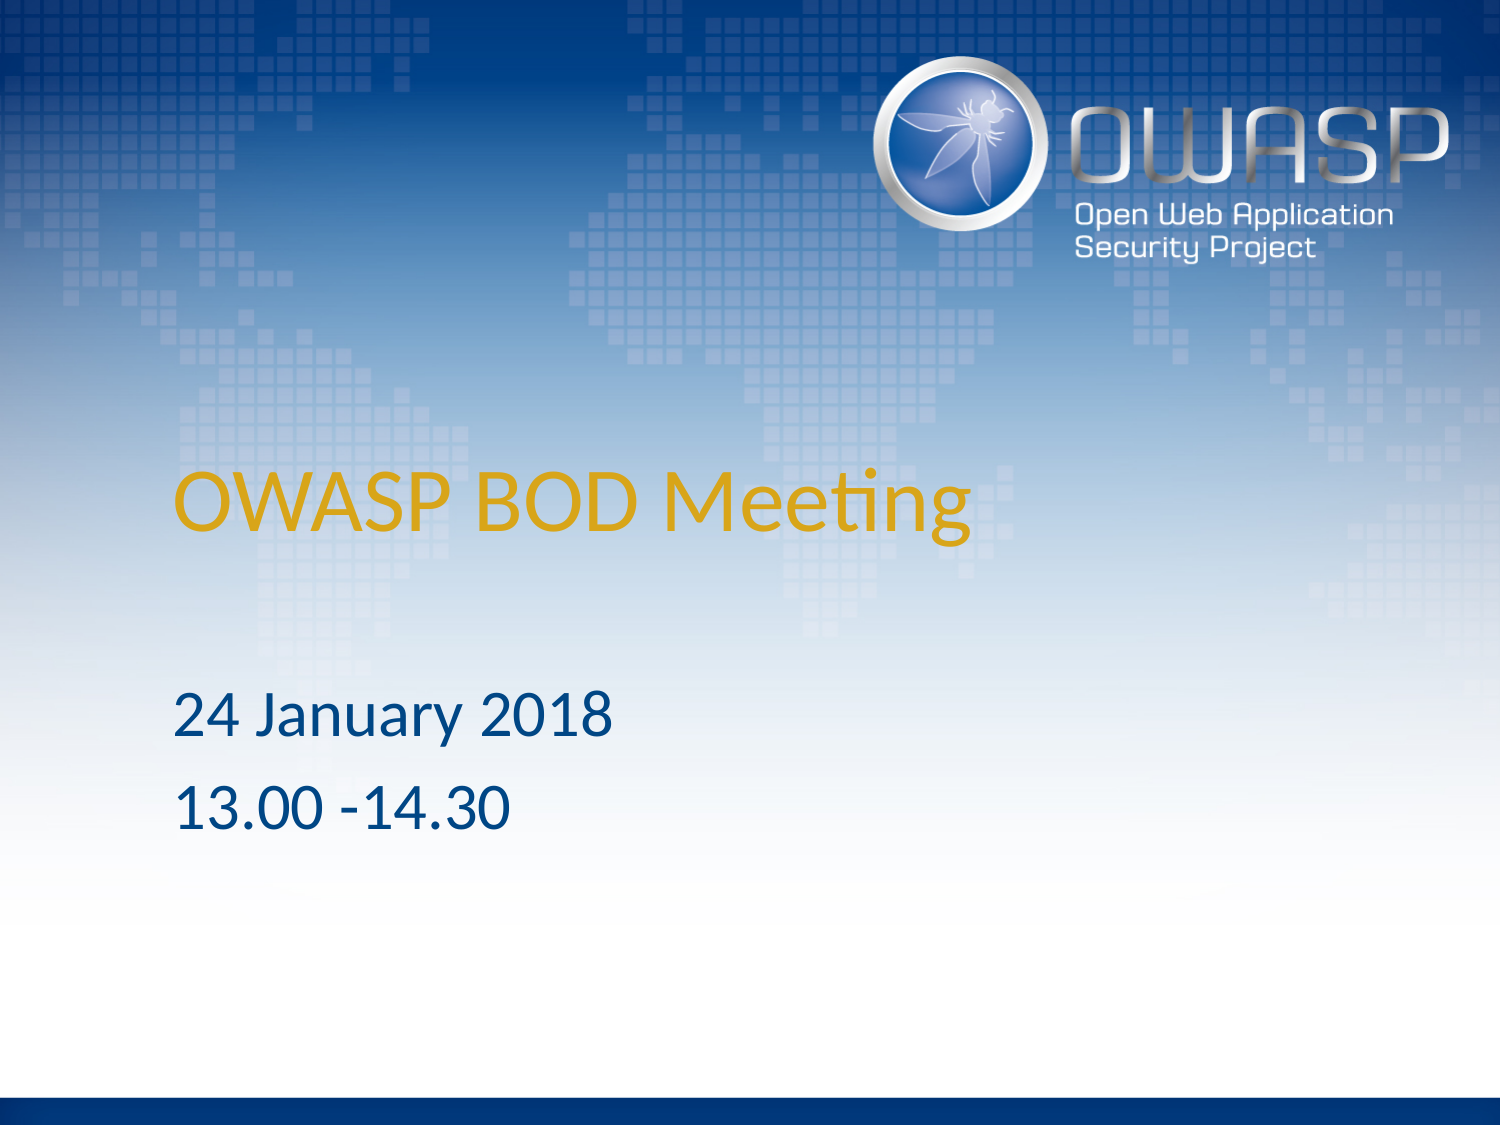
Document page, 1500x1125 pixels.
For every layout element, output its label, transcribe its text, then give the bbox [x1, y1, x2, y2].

subtitle 24 January 2018 13.00 -14.30 [157, 661, 1163, 950]
title OWASP BOD Meeting [157, 373, 1275, 615]
picture [0, 0, 1500, 1125]
